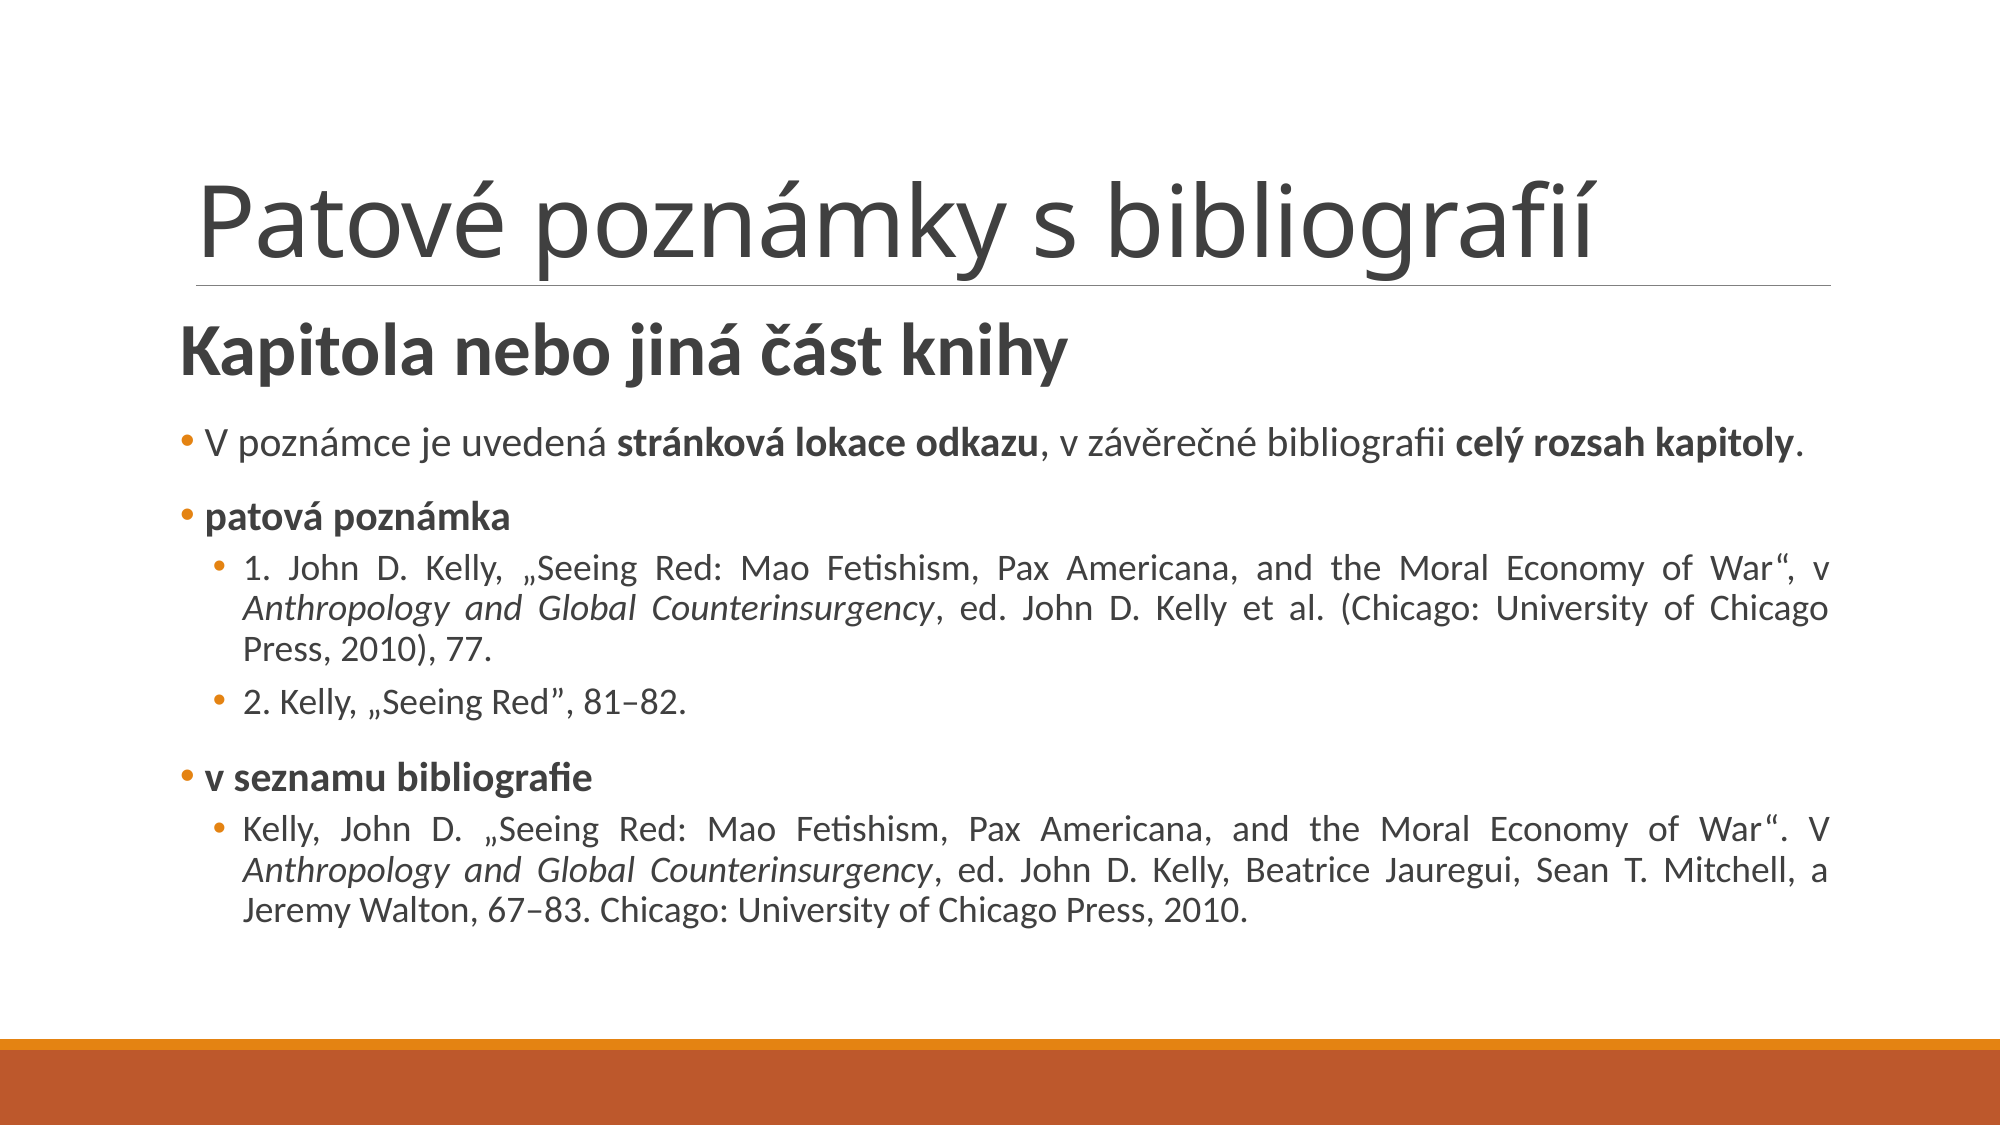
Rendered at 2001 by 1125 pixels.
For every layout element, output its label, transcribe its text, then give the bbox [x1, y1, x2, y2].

title Patové poznámky s bibliografií [180, 47, 1830, 285]
list Kapitola nebo jiná část knihy V poznámce je uvedená stránková lokace odkazu, v závěrečné bibliografii celý rozsah kapitoly. patová poznámka 1. John D. Kelly, „Seeing Red: Mao Fetishism, Pax Americana, and the Moral Economy of War“, v Anthropology and Global Counterinsurgency, ed. John D. Kelly et al. (Chicago: University of Chicago Press, 2010), 77. 2. Kelly, „Seeing Red”, 81–82. v seznamu bibliografie Kelly, John D. „Seeing Red: Mao Fetishism, Pax Americana, and the Moral Economy of War“. V Anthropology and Global Counterinsurgency, ed. John D. Kelly, Beatrice Jauregui, Sean T. Mitchell, a Jeremy Walton, 67–83. Chicago: University of Chicago Press, 2010. [180, 302, 1830, 963]
